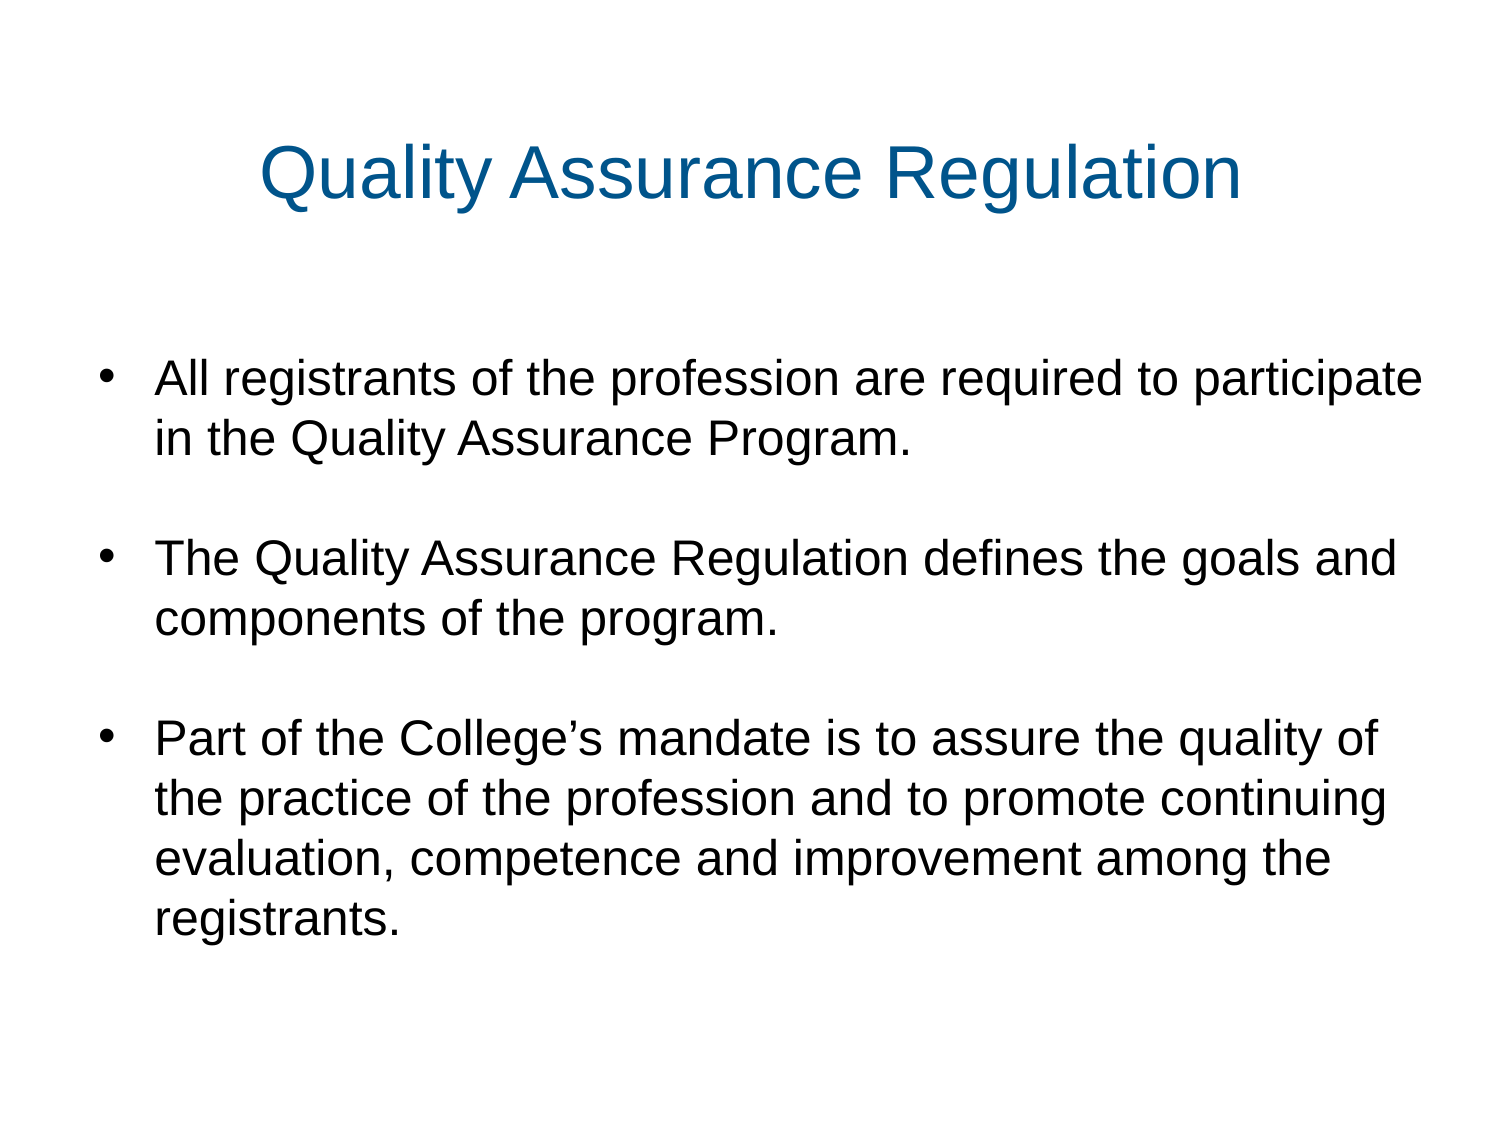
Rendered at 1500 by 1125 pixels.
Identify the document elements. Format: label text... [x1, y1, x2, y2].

title Quality Assurance Regulation [83, 99, 1421, 238]
text_box All registrants of the profession are required to participate in the Quality Assurance Program. The Quality Assurance Regulation defines the goals and components of the program. Part of the College’s mandate is to assure the quality of the practice of the profession and to promote continuing evaluation, competence and improvement among the registrants. [83, 337, 1440, 1063]
